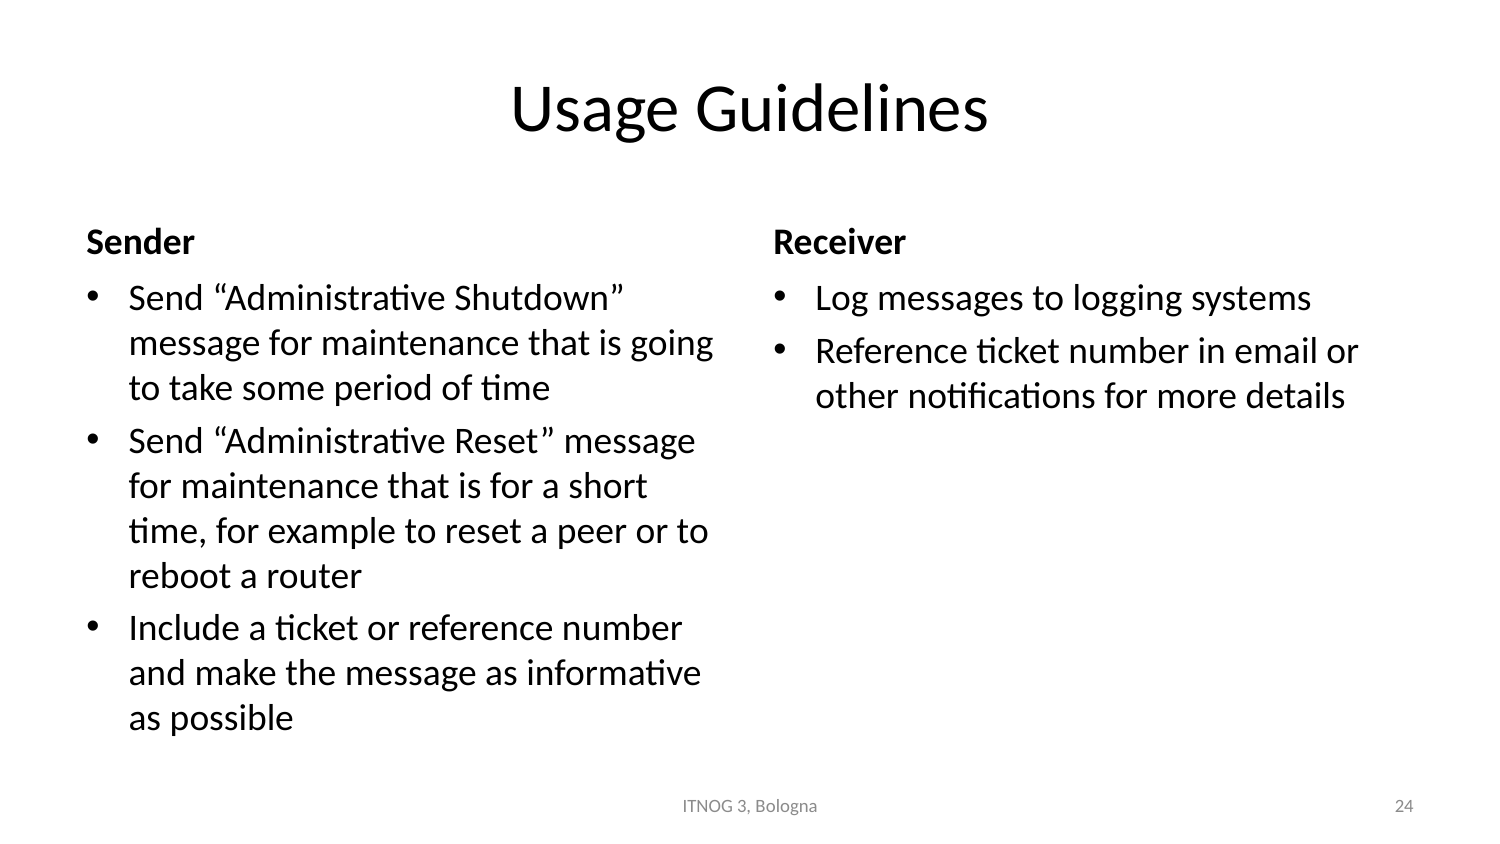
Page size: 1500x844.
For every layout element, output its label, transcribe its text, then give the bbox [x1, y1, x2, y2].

list Send “Administrative Shutdown” message for maintenance that is going to take some period of time Send “Administrative Reset” message for maintenance that is for a short time, for example to reset a peer or to reboot a router Include a ticket or reference number and make the message as informative as possible [75, 267, 738, 754]
title Usage Guidelines [75, 33, 1425, 175]
list Sender [75, 188, 738, 267]
list Receiver [761, 188, 1425, 267]
list Log messages to logging systems Reference ticket number in email or other notifications for more details [761, 267, 1425, 754]
footer ITNOG 3, Bologna [512, 782, 988, 827]
slide_number 24 [1074, 782, 1425, 827]
